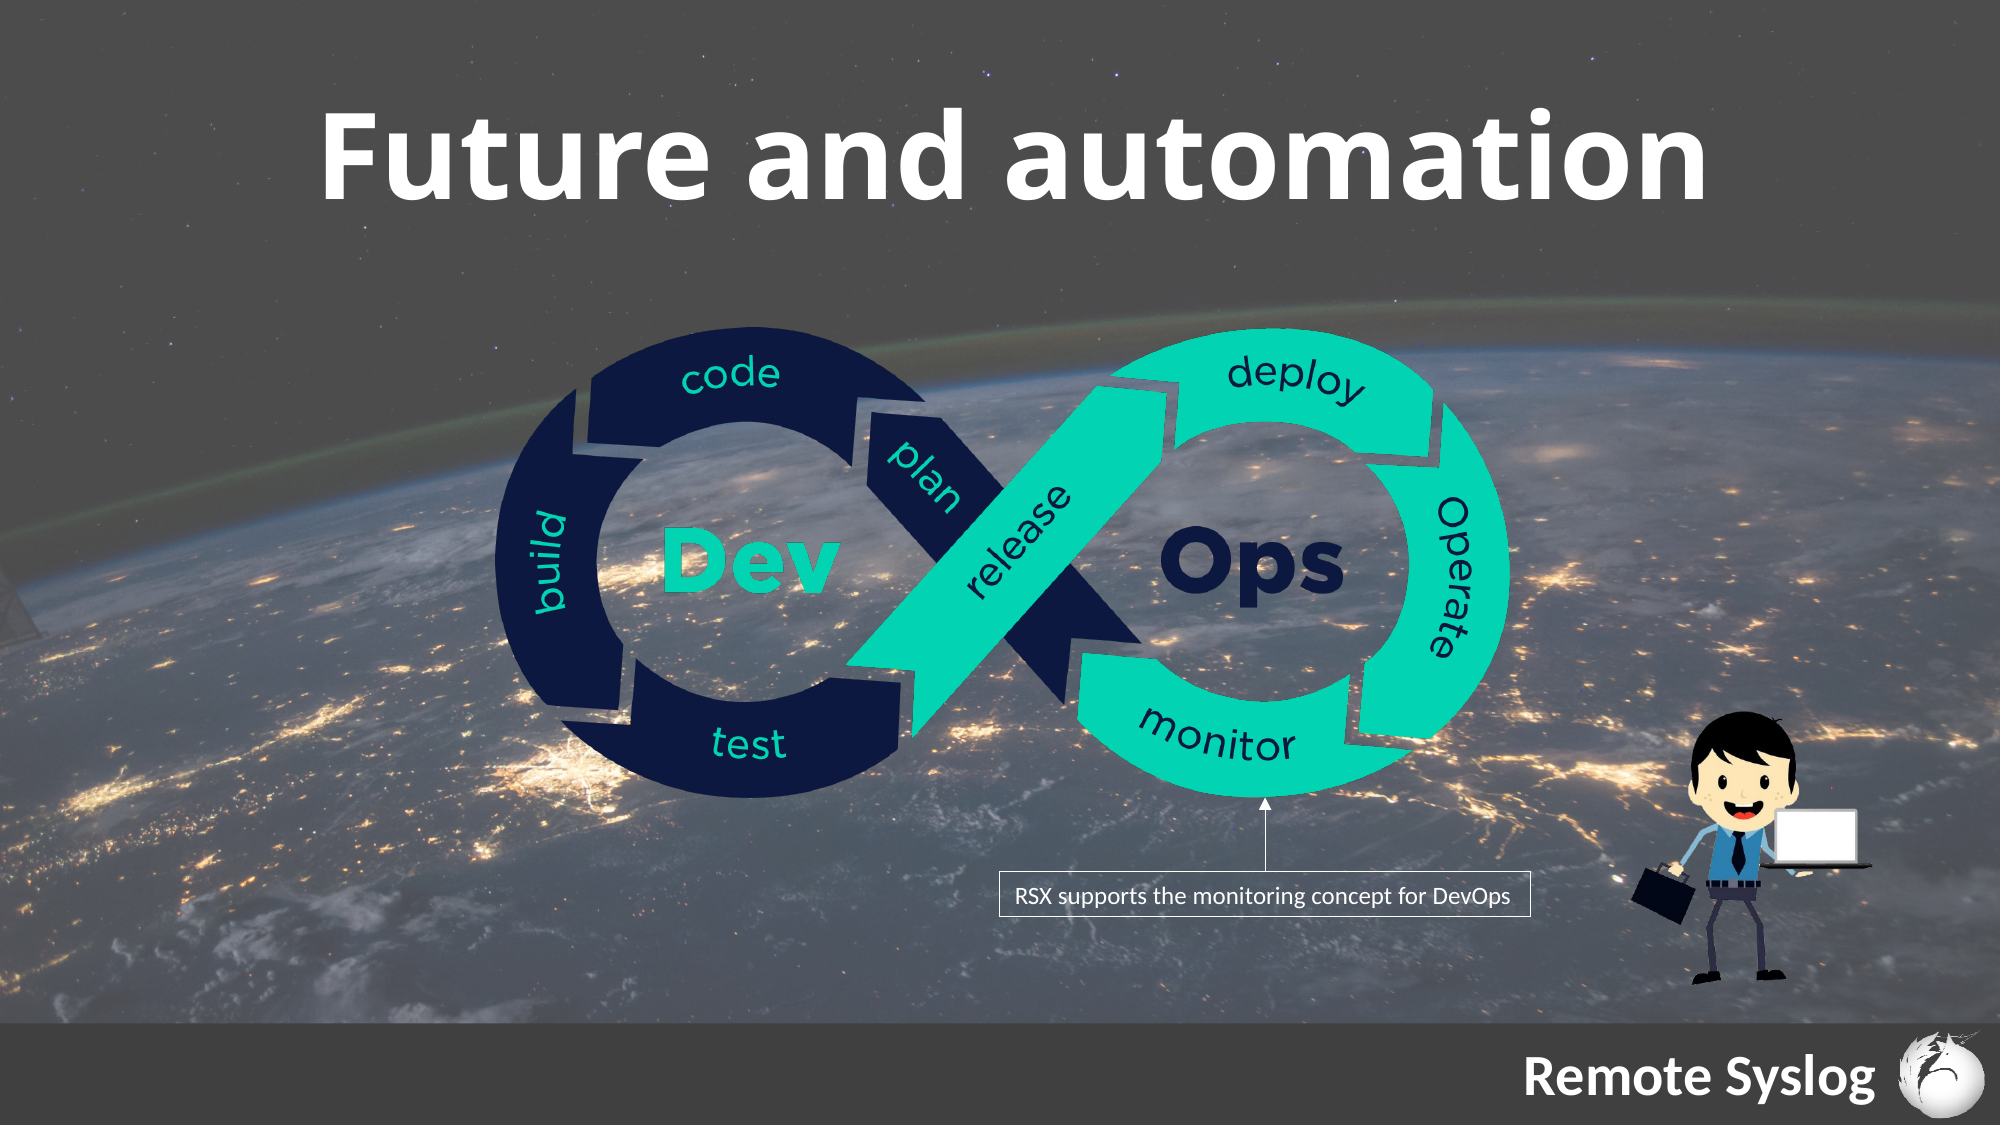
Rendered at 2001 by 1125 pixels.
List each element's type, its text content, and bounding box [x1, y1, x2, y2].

picture [1897, 1029, 1985, 1119]
text_box RSX supports the monitoring concept for DevOps [999, 871, 1531, 917]
text_box [0, 1022, 2000, 1125]
picture [495, 327, 1510, 798]
picture [1594, 701, 1898, 1006]
title Future and automation [263, 64, 1764, 233]
text_box Remote Syslog [1509, 1029, 1897, 1115]
